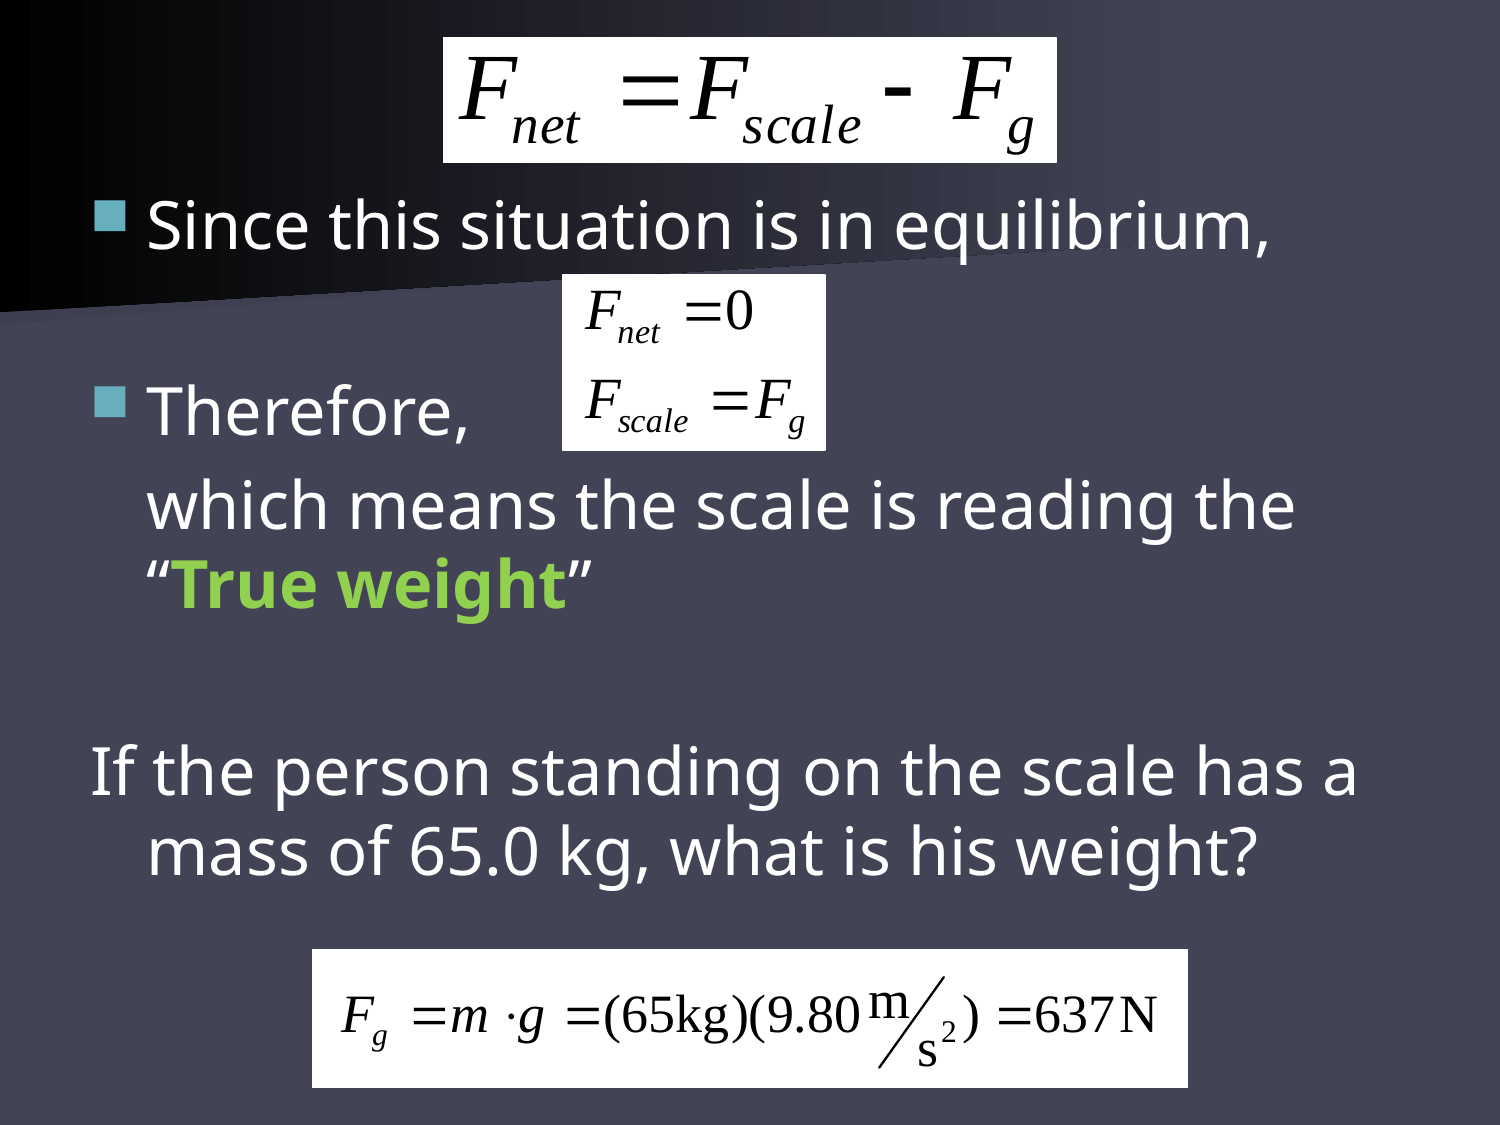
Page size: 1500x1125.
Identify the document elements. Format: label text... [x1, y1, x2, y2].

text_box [312, 949, 1188, 1088]
list Since this situation is in equilibrium, Therefore, which means the scale is reading the “True weight” If the person standing on the scale has a mass of 65.0 kg, what is his weight? [74, 174, 1426, 1001]
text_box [441, 24, 1059, 176]
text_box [562, 274, 826, 451]
